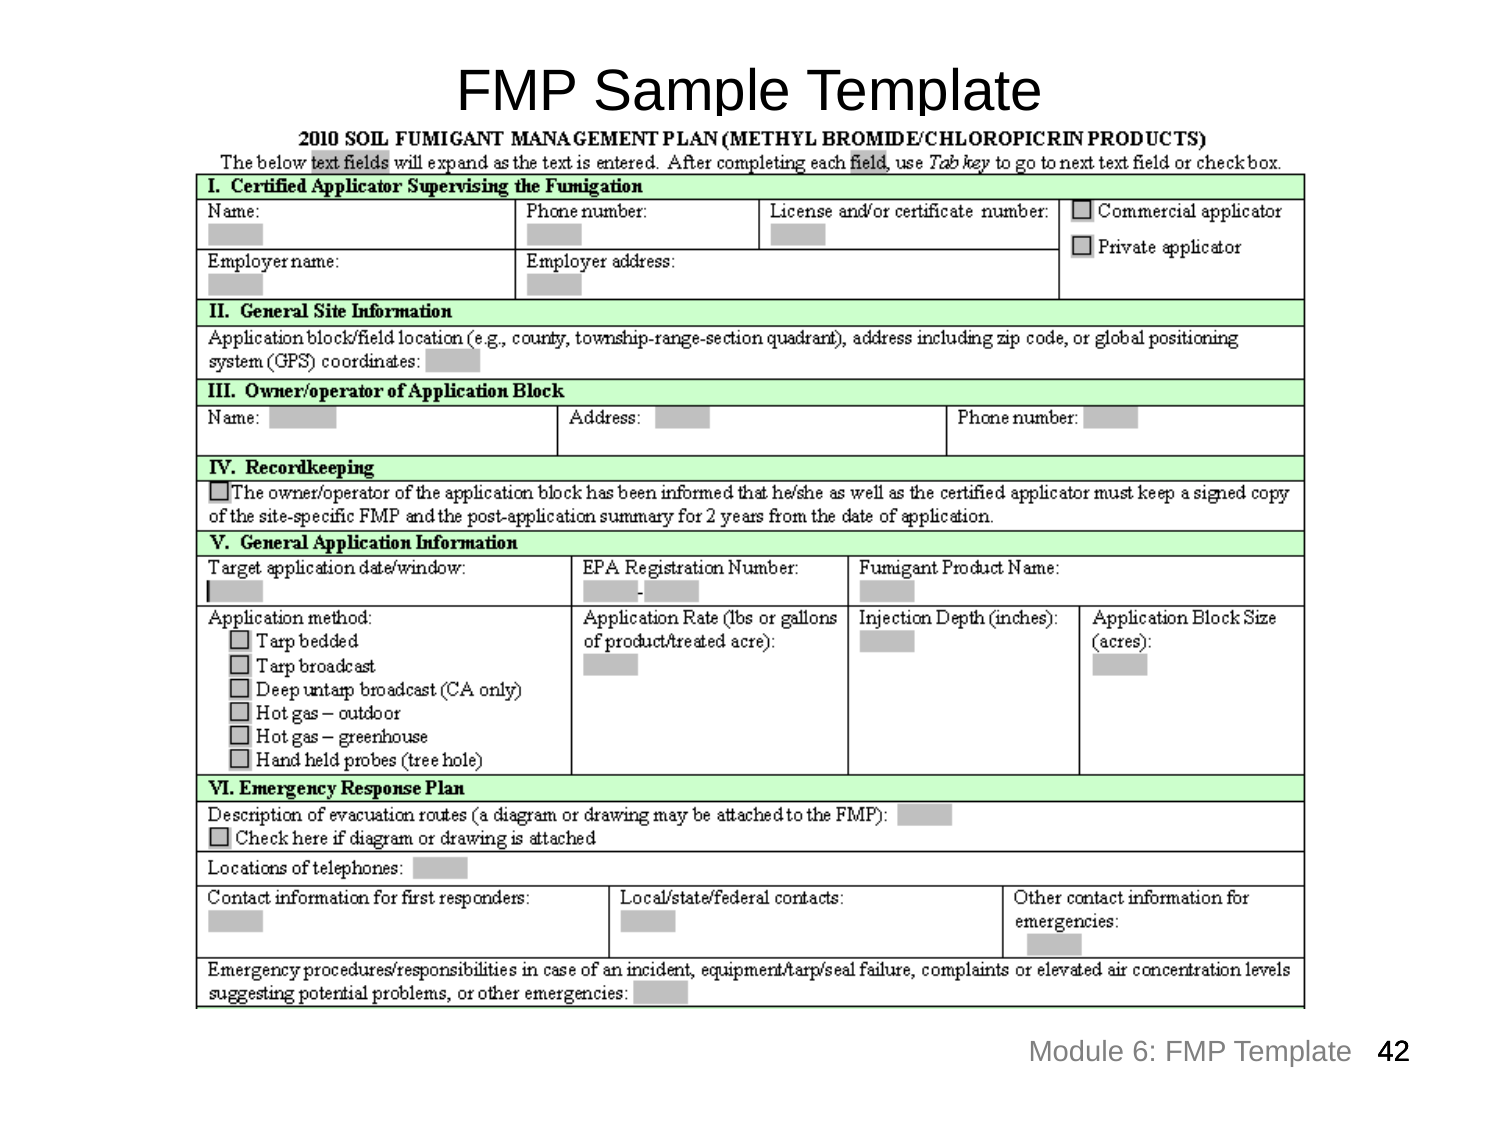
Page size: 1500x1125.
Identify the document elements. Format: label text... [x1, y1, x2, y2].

text_box Module 6: FMP Template [1013, 1024, 1368, 1075]
text_box 42 [1074, 1024, 1425, 1103]
picture [182, 116, 1319, 1009]
title FMP Sample Template [74, 37, 1426, 138]
